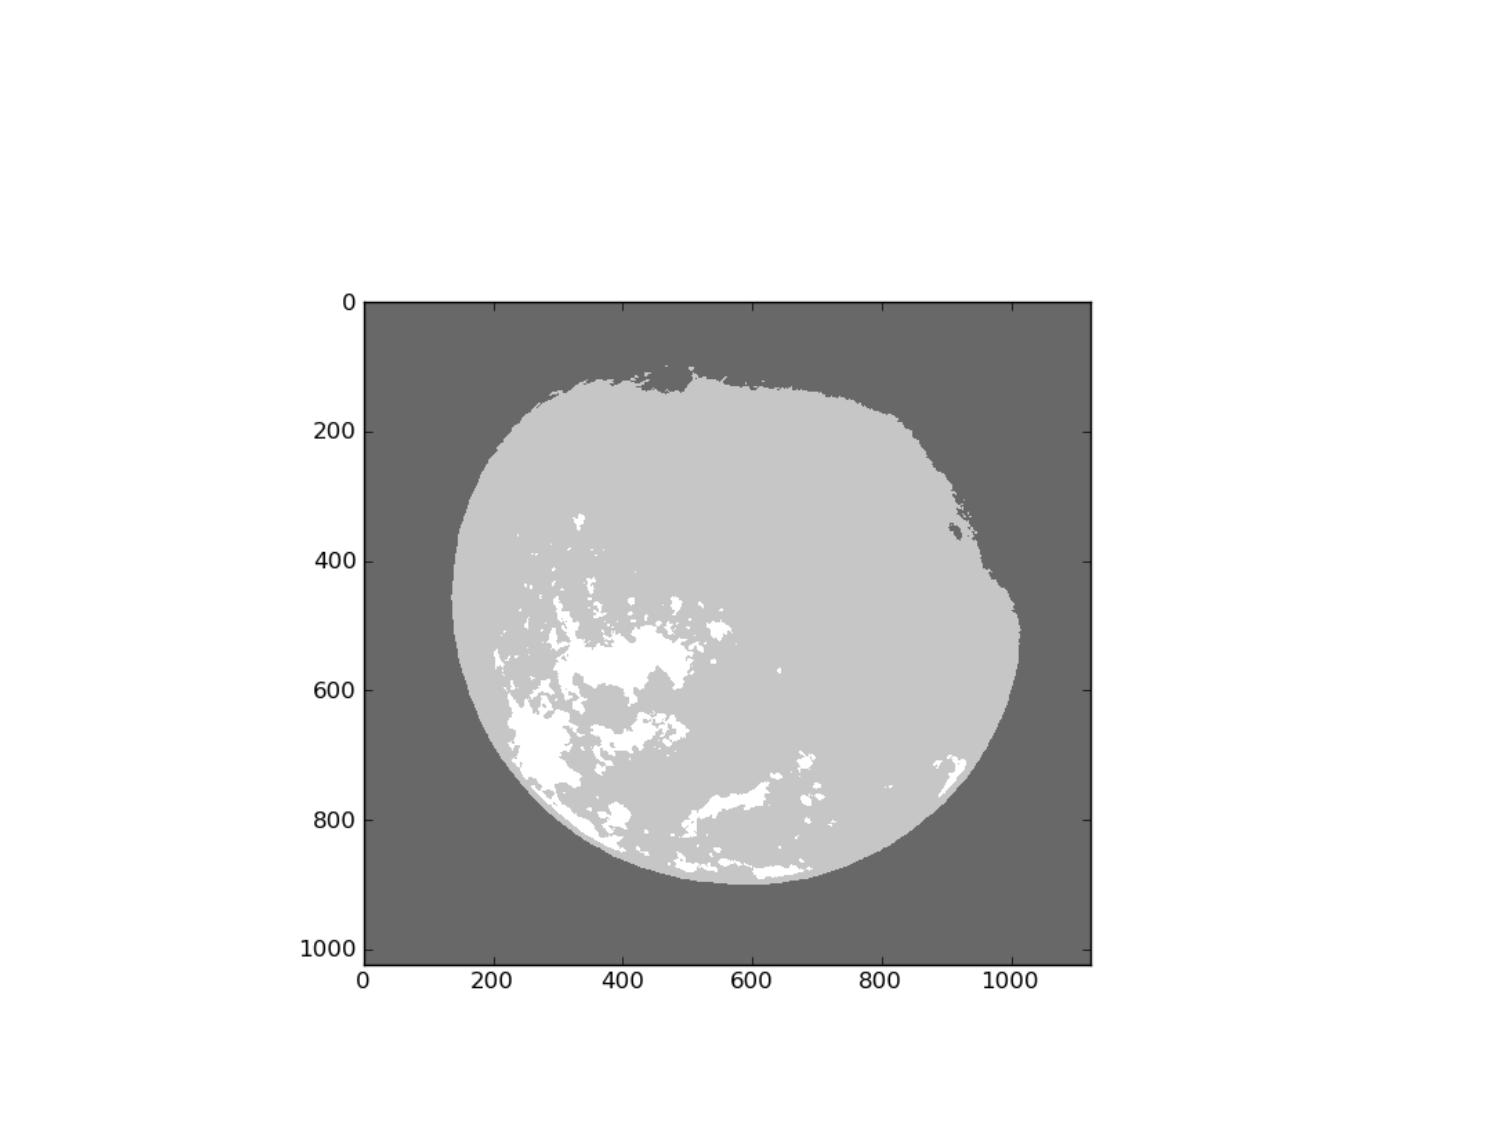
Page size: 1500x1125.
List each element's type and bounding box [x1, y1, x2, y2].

list [255, 262, 1245, 1006]
